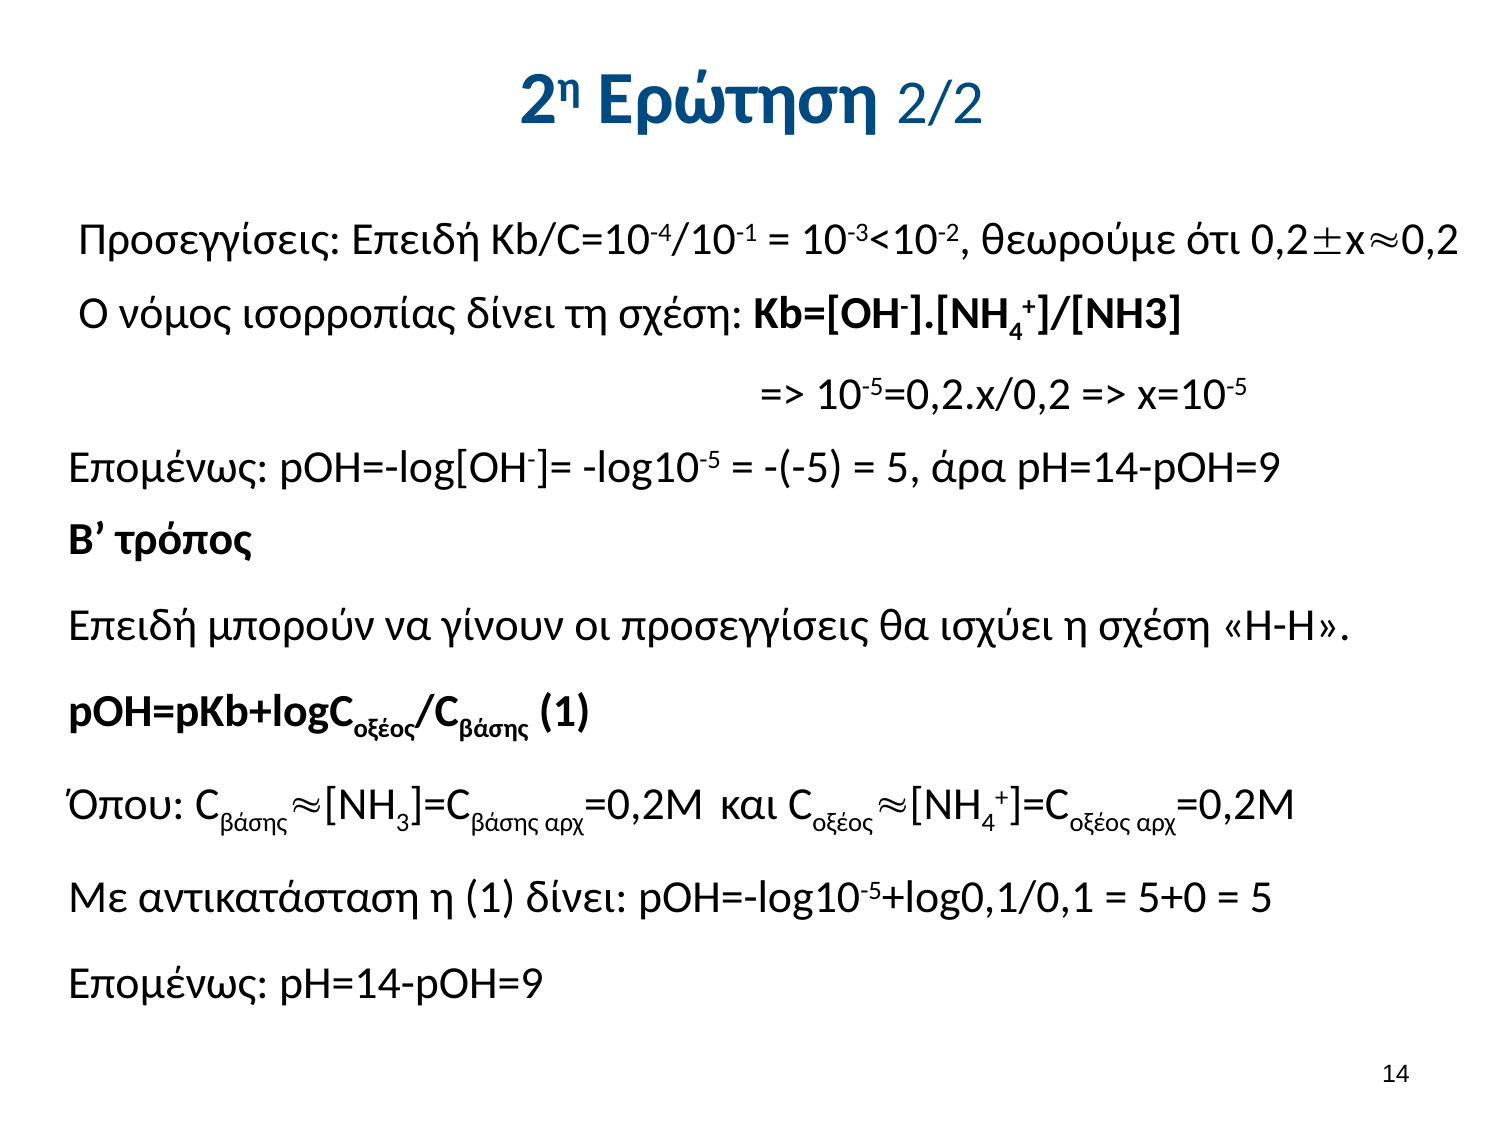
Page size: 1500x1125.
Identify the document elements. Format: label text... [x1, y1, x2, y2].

list Προσεγγίσεις: Επειδή Kb/C=10-4/10-1 = 10-3<10-2, θεωρούμε ότι 0,2x0,2 O νόμος ισορροπίας δίνει τη σχέση: Kb=[OH-].[NH4+]/[NH3] => 10-5=0,2.x/0,2 => x=10-5 Επομένως: pΟH=-log[ΟΗ-]= -log10-5 = -(-5) = 5, άρα pH=14-pOH=9 Β’ τρόπος Επειδή μπορούν να γίνουν οι προσεγγίσεις θα ισχύει η σχέση «Η-Η». pOH=pKb+logCοξέος/Cβάσης (1) Όπου: Cβάσης[ΝΗ3]=Cβάσης αρχ=0,2Μ και Cοξέος[ΝΗ4+]=Cοξέος αρχ=0,2Μ Με αντικατάσταση η (1) δίνει: pΟH=-log10-5+log0,1/0,1 = 5+0 = 5 Επομένως: pH=14-pOH=9 [53, 196, 1479, 1106]
slide_number 13 [1074, 1042, 1425, 1103]
title 2η Ερώτηση 2/2 [76, 19, 1427, 169]
